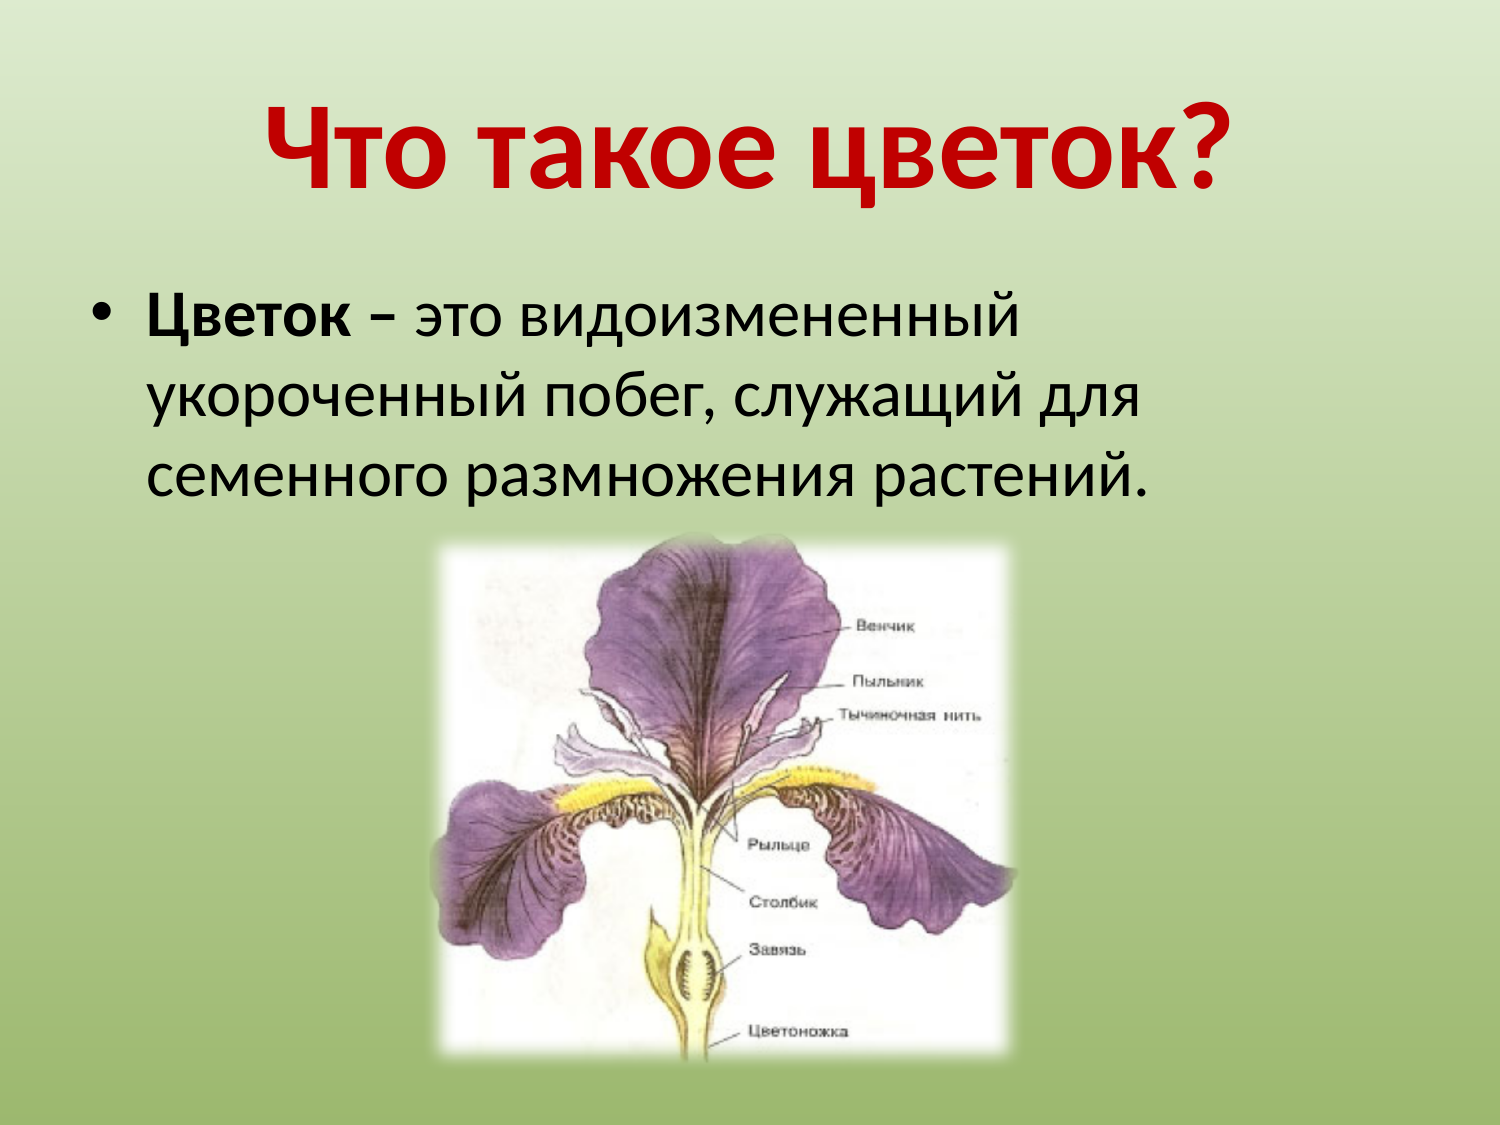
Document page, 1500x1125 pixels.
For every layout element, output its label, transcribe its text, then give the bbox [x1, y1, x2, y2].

list Цветок – это видоизмененный укороченный побег, служащий для семенного размножения растений. [75, 262, 1425, 657]
title Что такое цветок? [75, 45, 1425, 233]
picture [421, 527, 1026, 1072]
